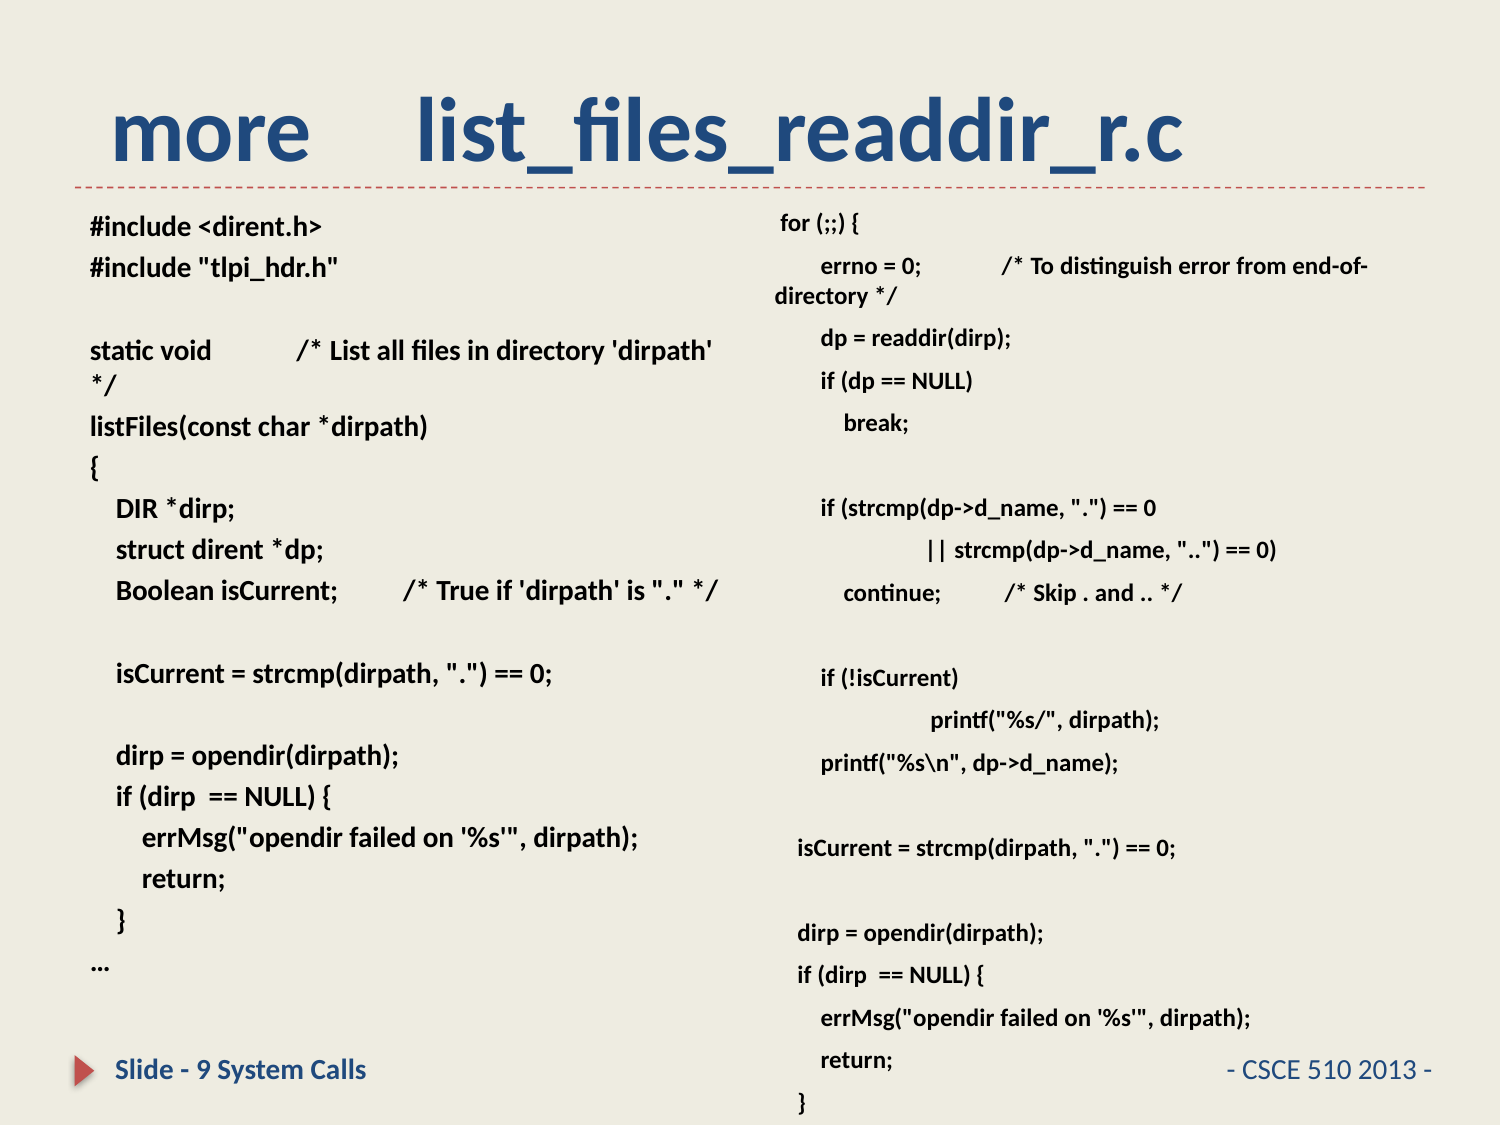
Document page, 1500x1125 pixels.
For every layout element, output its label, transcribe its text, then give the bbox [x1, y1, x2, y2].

list for (;;) { errno = 0; /* To distinguish error from end-of-directory */ dp = readdir(dirp); if (dp == NULL) break; if (strcmp(dp->d_name, ".") == 0 || strcmp(dp->d_name, "..") == 0) continue; /* Skip . and .. */ if (!isCurrent) printf("%s/", dirpath); printf("%s\n", dp->d_name); isCurrent = strcmp(dirpath, ".") == 0; dirp = opendir(dirpath); if (dirp == NULL) { errMsg("opendir failed on '%s'", dirpath); return; } [759, 199, 1475, 1010]
slide_number - CSCE 510 2013 - [1211, 1042, 1500, 1103]
list #include <dirent.h> #include "tlpi_hdr.h" static void /* List all files in directory 'dirpath' */ listFiles(const char *dirpath) { DIR *dirp; struct dirent *dp; Boolean isCurrent; /* True if 'dirpath' is "." */ isCurrent = strcmp(dirpath, ".") == 0; dirp = opendir(dirpath); if (dirp == NULL) { errMsg("opendir failed on '%s'", dirpath); return; } … [75, 200, 738, 1010]
slide_number Slide - 9 System Calls [100, 1042, 426, 1103]
title more list_files_readdir_r.c [75, 37, 1425, 188]
